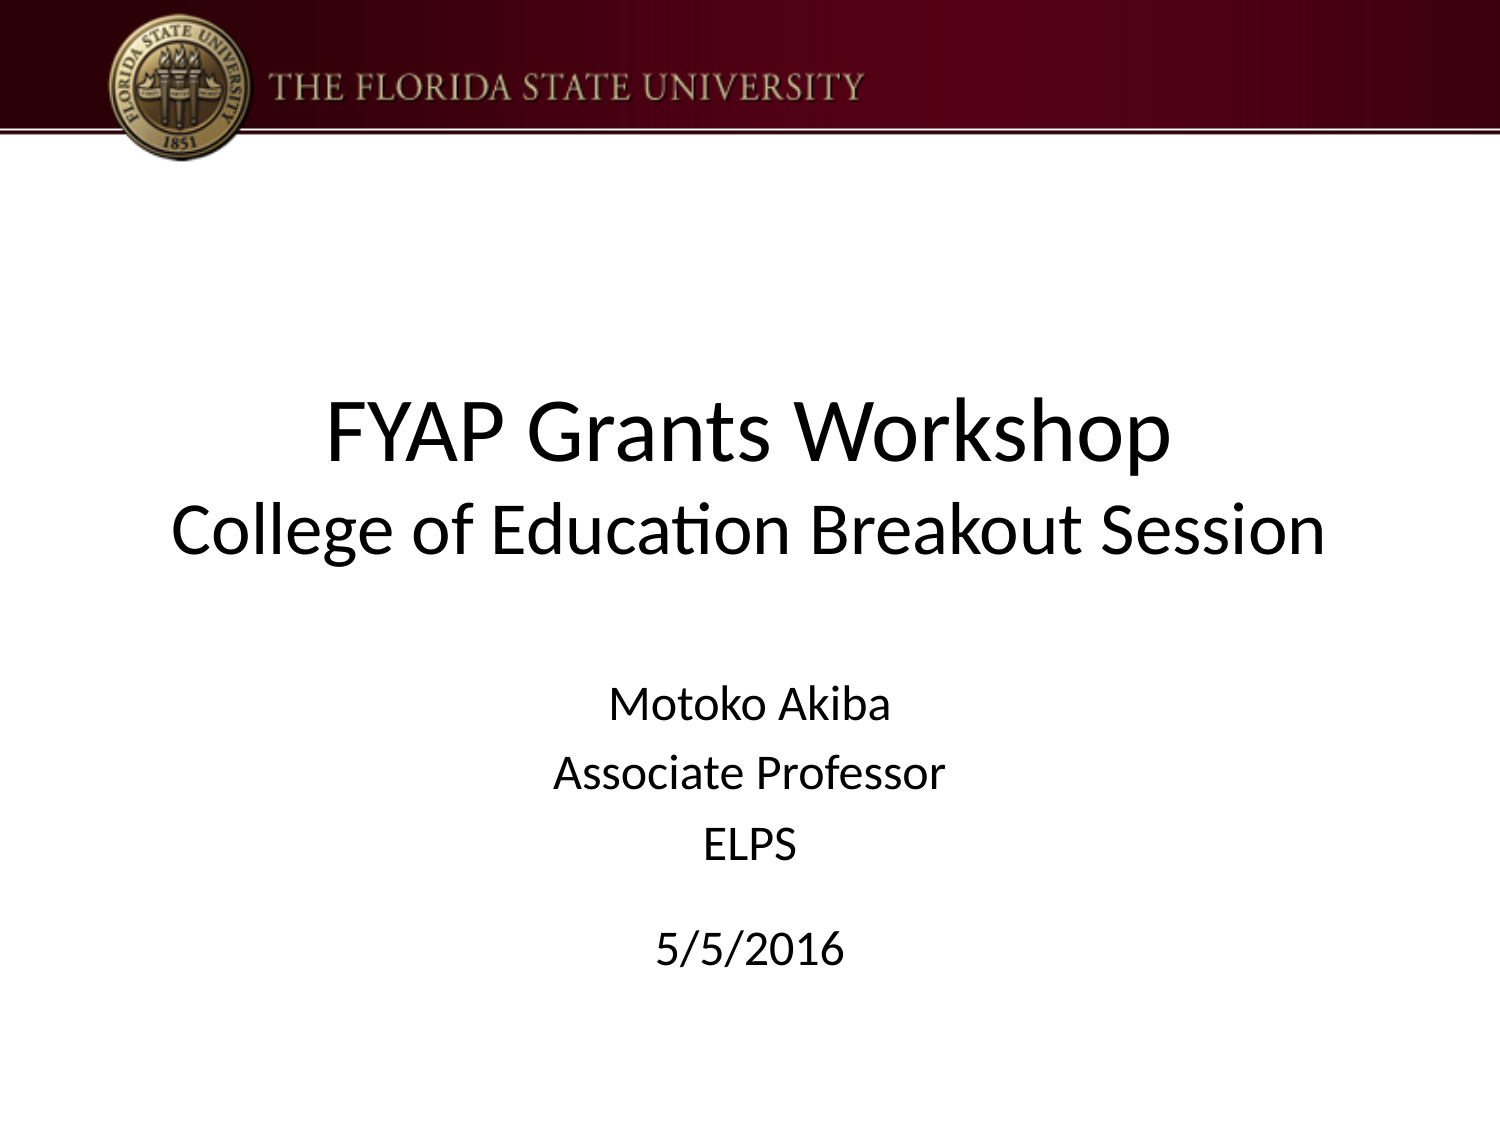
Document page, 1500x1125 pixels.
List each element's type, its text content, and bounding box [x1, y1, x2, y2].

picture [0, 0, 1500, 173]
subtitle Motoko Akiba Associate Professor ELPS 5/5/2016 [225, 662, 1275, 950]
title FYAP Grants Workshop College of Education Breakout Session [112, 349, 1388, 591]
